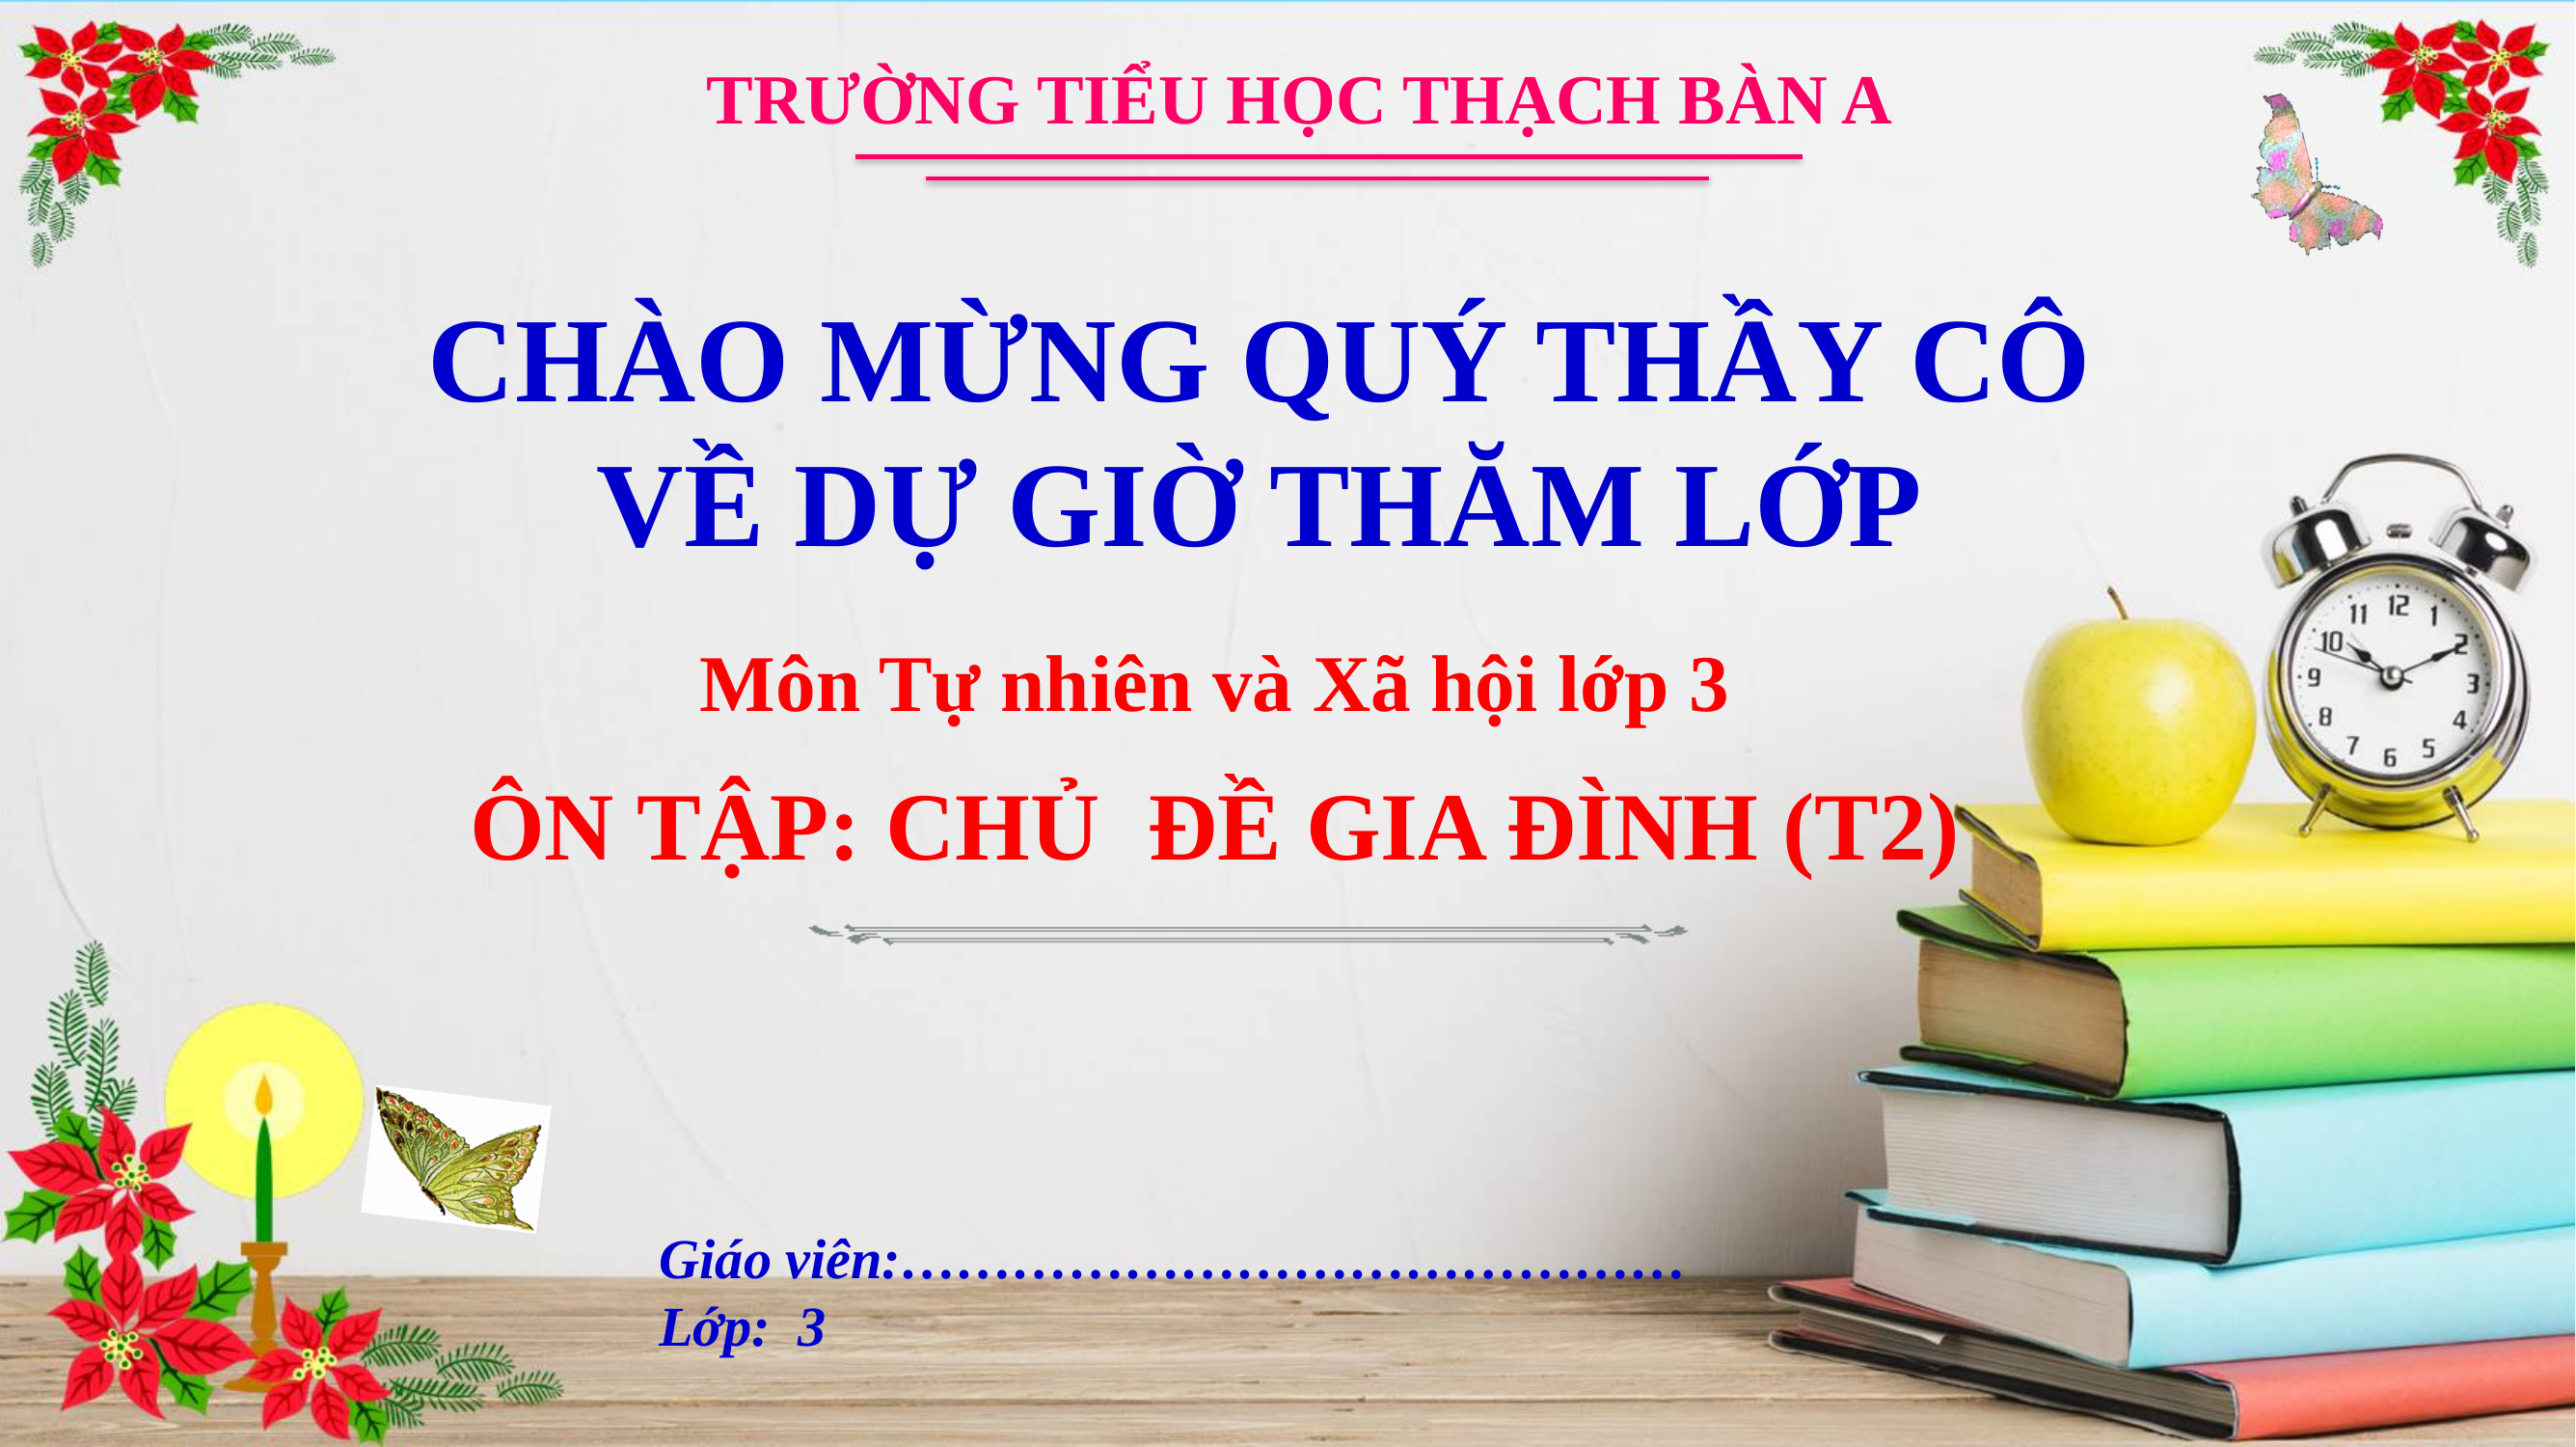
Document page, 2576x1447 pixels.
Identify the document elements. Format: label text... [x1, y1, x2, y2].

text_box Giáo viên:…………………………………… Lớp: 3 [636, 1210, 1760, 1369]
text_box CHÀO MỪNG QUÝ THẦY CÔ VỀ DỰ GIỜ THĂM LỚP [298, 269, 2221, 582]
text_box TRƯỜNG TIỂU HỌC THẠCH BÀN A [505, 41, 2094, 150]
text_box Môn Tự nhiên và Xã hội lớp 3 ÔN TẬP: CHỦ ĐỀ GIA ĐÌNH (T2) [431, 618, 1999, 890]
picture [0, 0, 2576, 1447]
